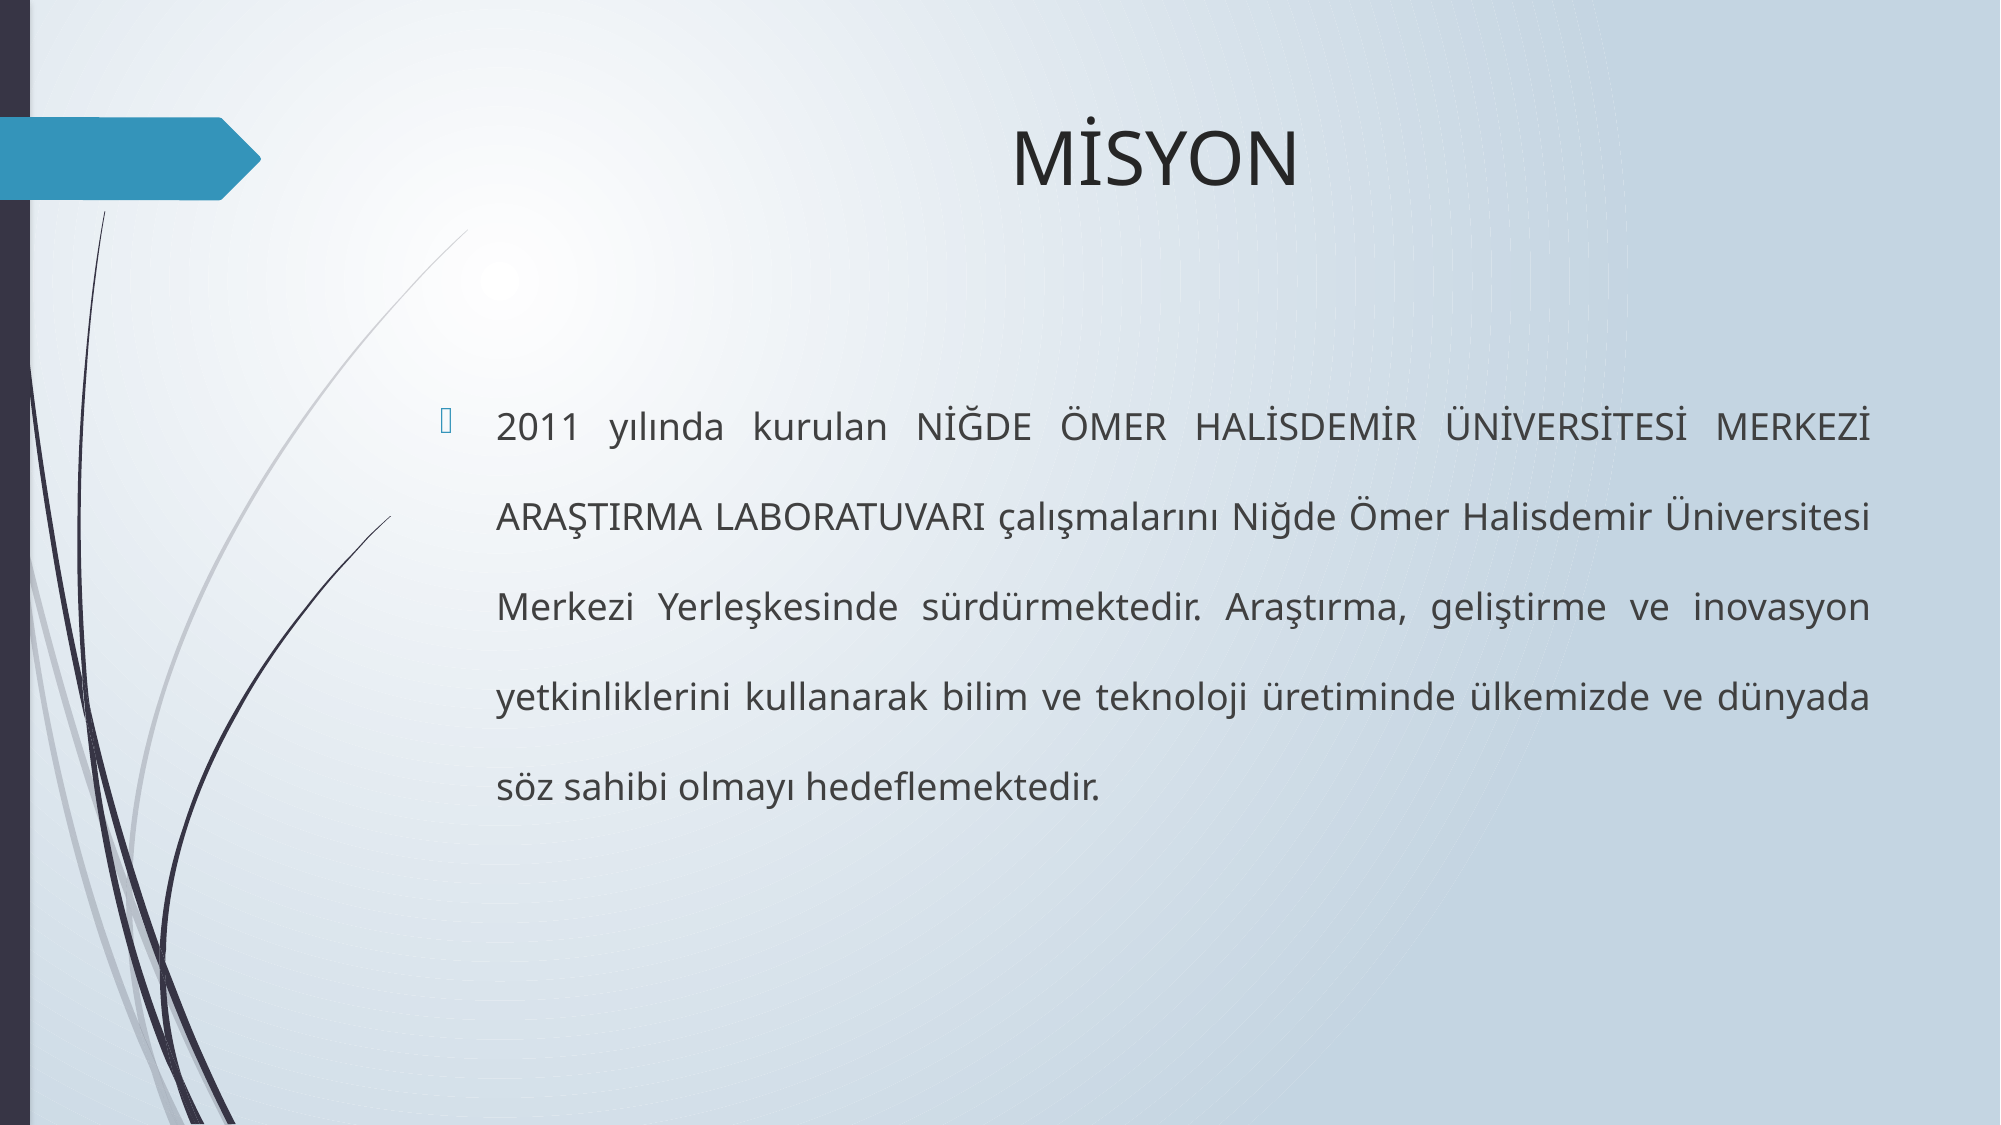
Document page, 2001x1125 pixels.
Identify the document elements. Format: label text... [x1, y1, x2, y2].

title MİSYON [425, 102, 1888, 313]
list 2011 yılında kurulan NİĞDE ÖMER HALİSDEMİR ÜNİVERSİTESİ MERKEZİ ARAŞTIRMA LABORATUVARI çalışmalarını Niğde Ömer Halisdemir Üniversitesi Merkezi Yerleşkesinde sürdürmektedir. Araştırma, geliştirme ve inovasyon yetkinliklerini kullanarak bilim ve teknoloji üretiminde ülkemizde ve dünyada söz sahibi olmayı hedeflemektedir. [424, 350, 1888, 970]
